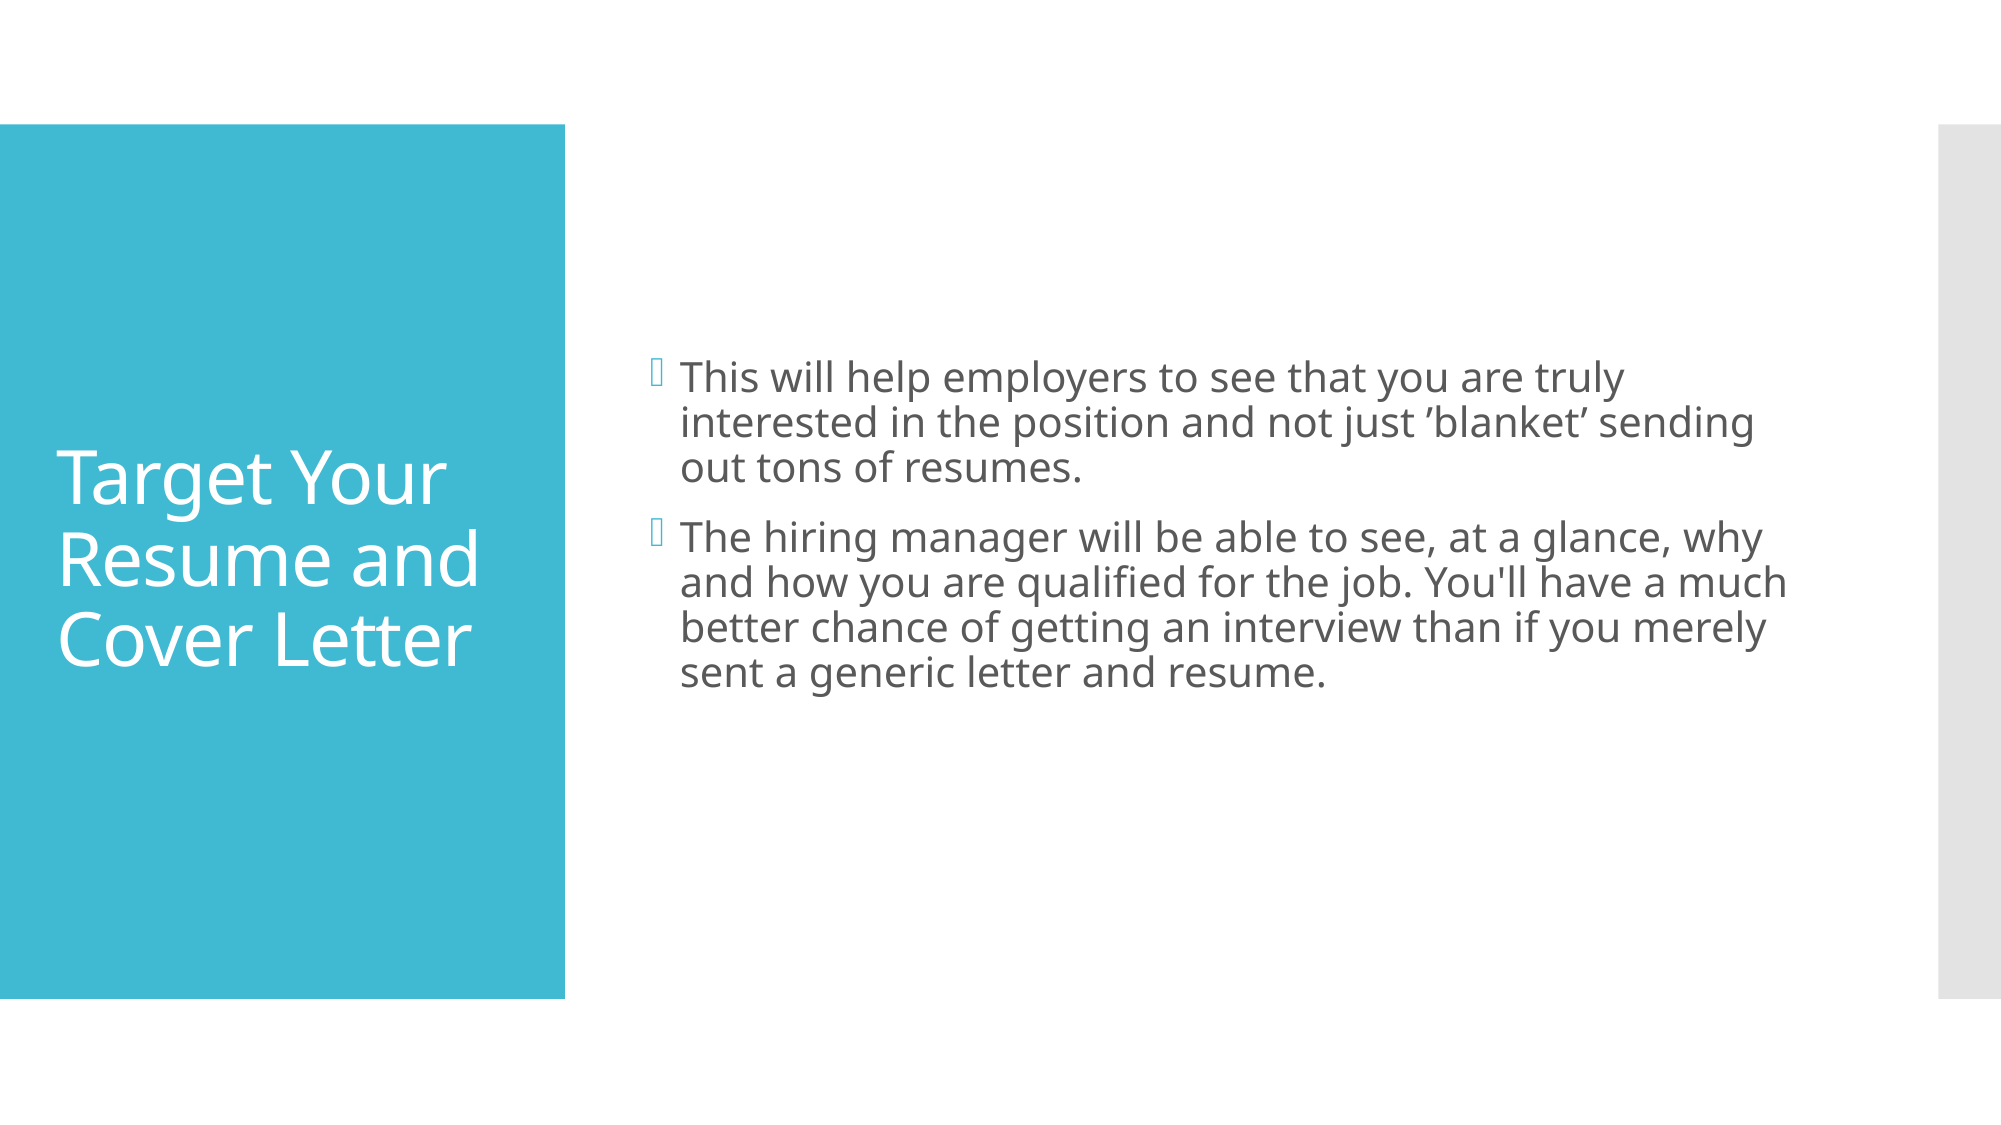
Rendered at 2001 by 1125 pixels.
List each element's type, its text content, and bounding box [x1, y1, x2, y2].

list This will help employers to see that you are truly interested in the position and not just ’blanket’ sending out tons of resumes. The hiring manager will be able to see, at a glance, why and how you are qualified for the job. You'll have a much better chance of getting an interview than if you merely sent a generic letter and resume. [634, 141, 1835, 982]
title Target Your Resume and Cover Letter [41, 184, 525, 940]
